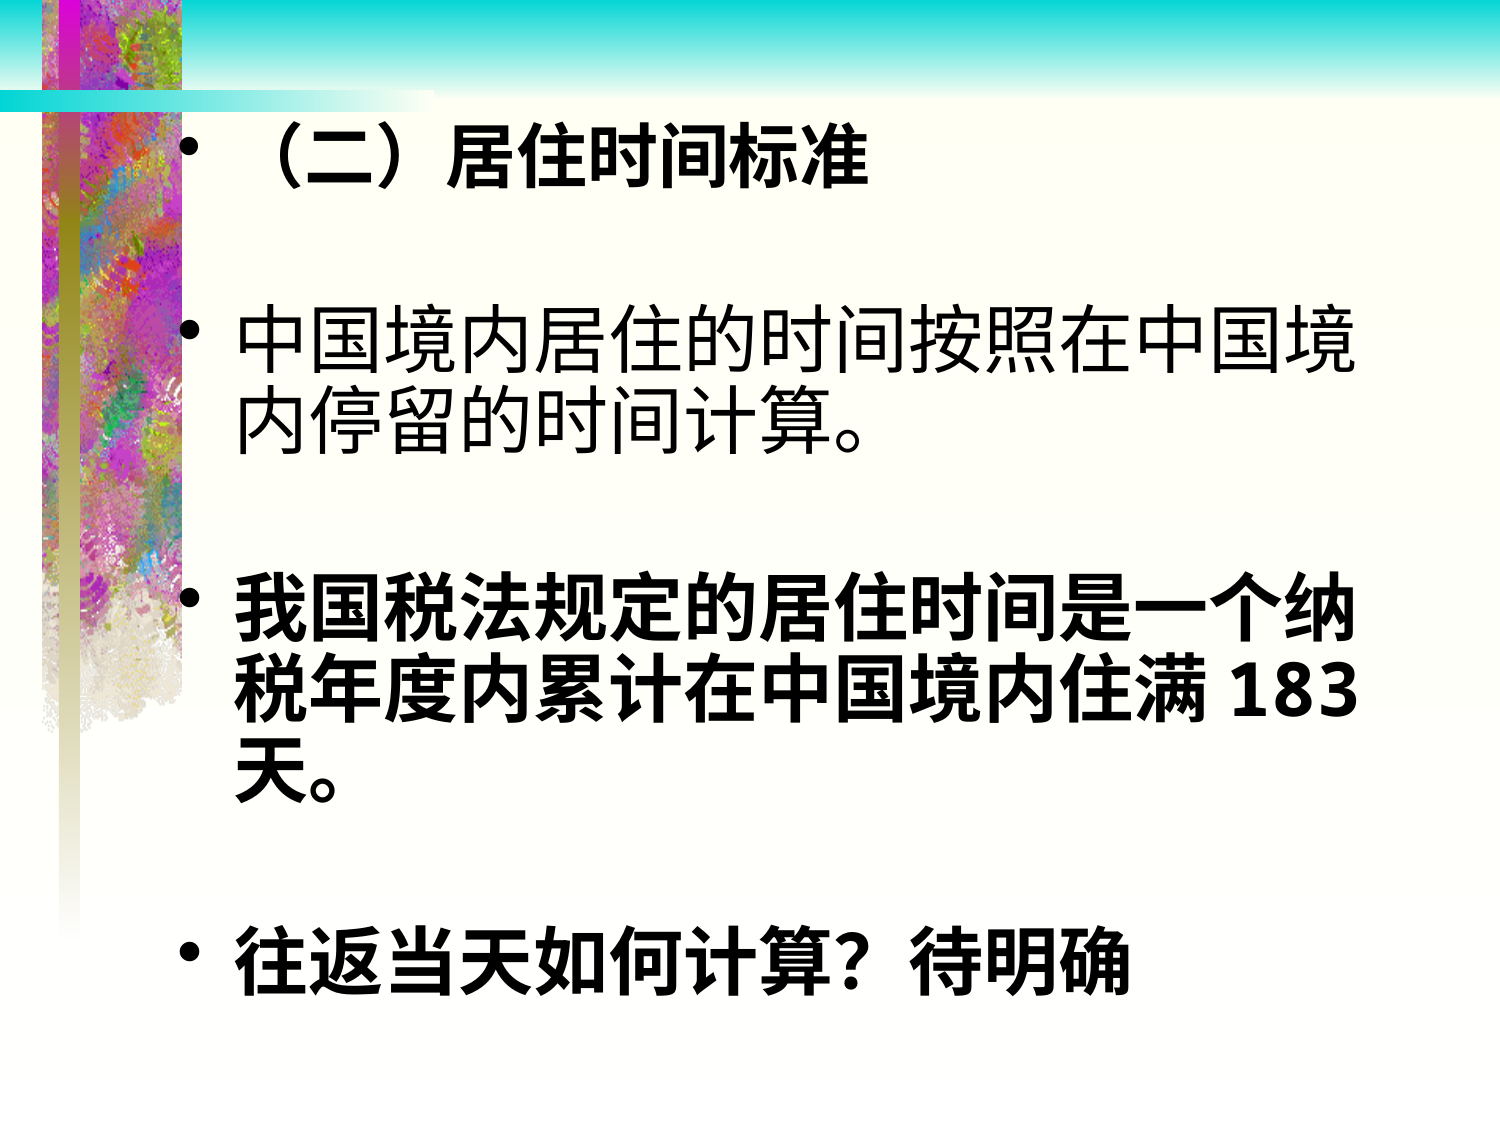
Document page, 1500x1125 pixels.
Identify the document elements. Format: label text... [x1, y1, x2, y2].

picture [80, 0, 182, 90]
picture [42, 111, 59, 821]
picture [42, 0, 59, 90]
picture [80, 111, 182, 821]
list （二）居住时间标准 中国境内居住的时间按照在中国境内停留的时间计算。 我国税法规定的居住时间是一个纳税年度内累计在中国境内住满183天。 往返当天如何计算？待明确 [162, 113, 1425, 1006]
